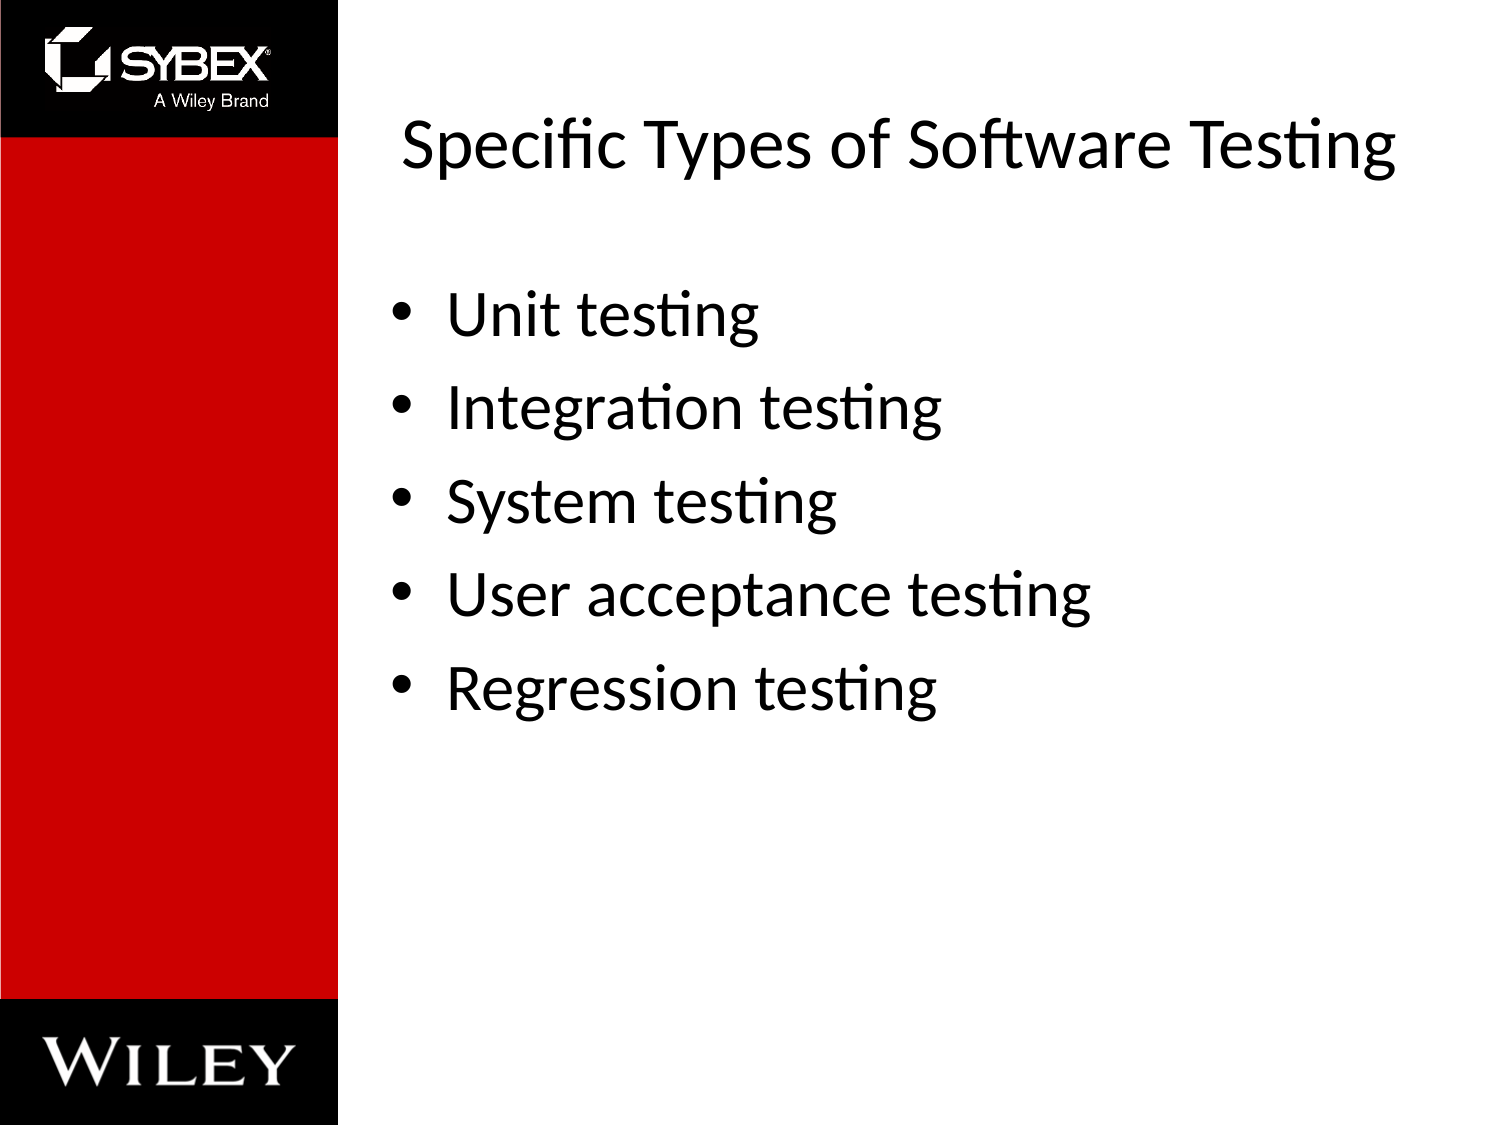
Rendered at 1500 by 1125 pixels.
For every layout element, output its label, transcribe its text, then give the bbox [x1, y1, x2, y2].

title Specific Types of Software Testing [375, 45, 1425, 233]
picture [0, 999, 338, 1125]
picture [45, 27, 271, 111]
list Unit testing Integration testing System testing User acceptance testing Regression testing [375, 262, 1425, 1005]
